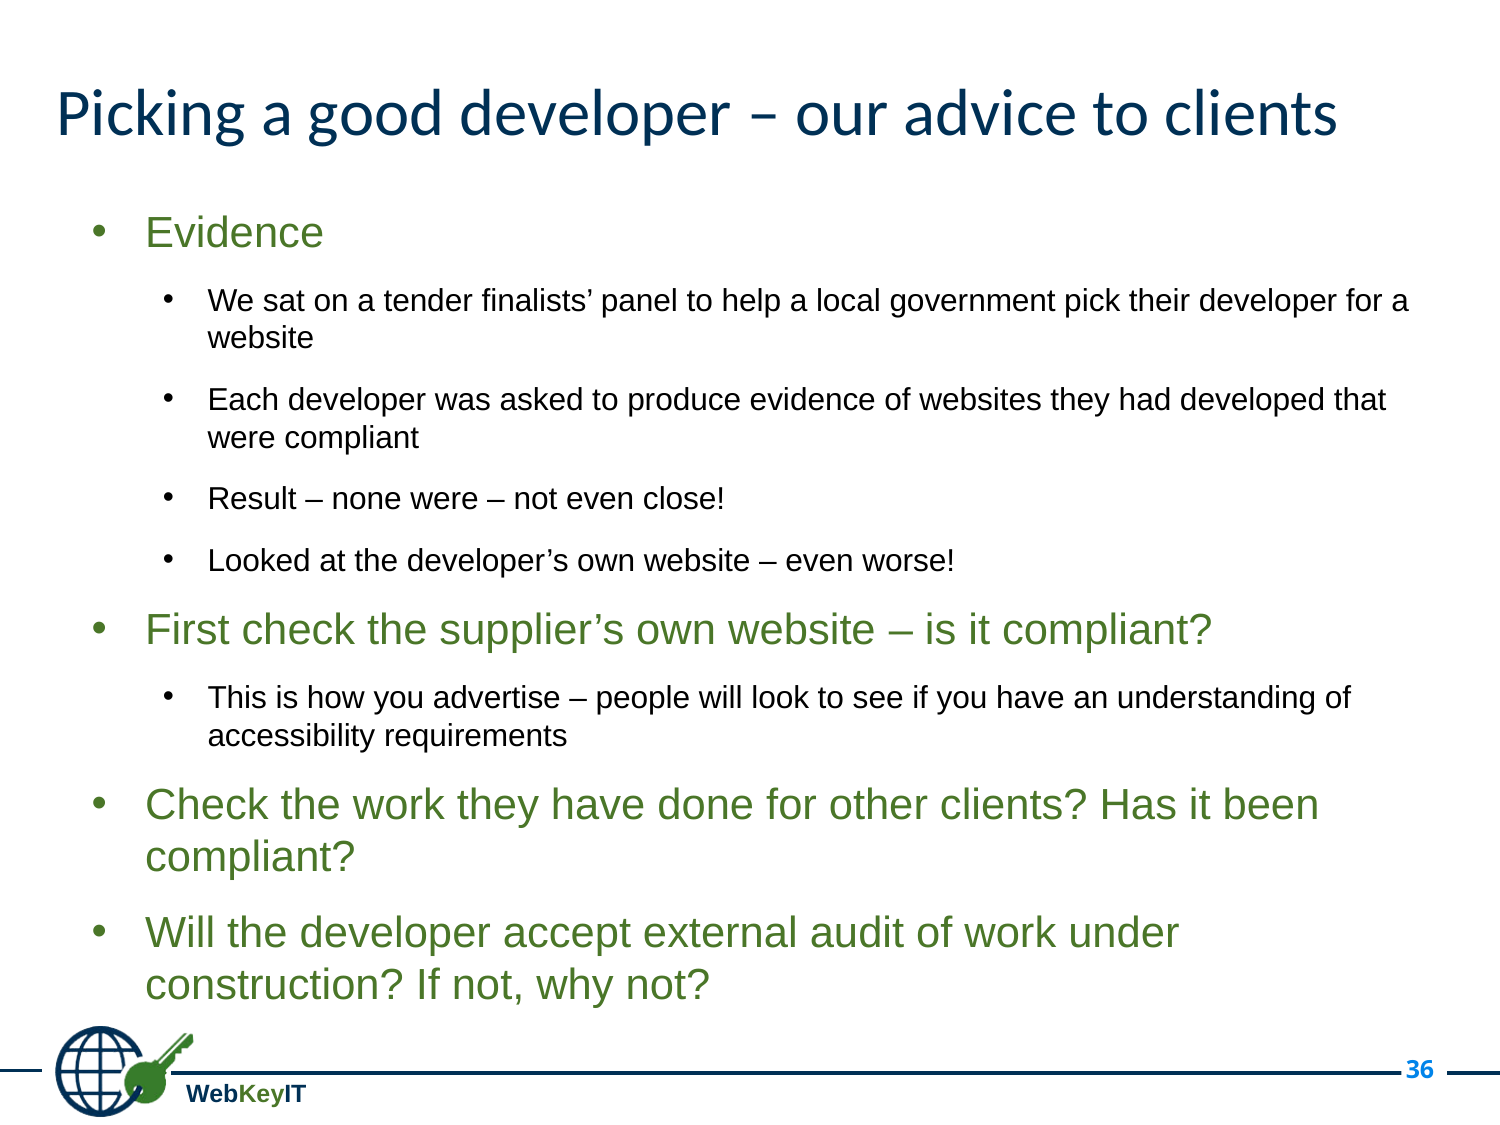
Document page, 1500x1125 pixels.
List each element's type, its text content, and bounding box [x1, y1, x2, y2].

list Evidence We sat on a tender finalists’ panel to help a local government pick their developer for a website Each developer was asked to produce evidence of websites they had developed that were compliant Result – none were – not even close! Looked at the developer’s own website – even worse! First check the supplier’s own website – is it compliant? This is how you advertise – people will look to see if you have an understanding of accessibility requirements Check the work they have done for other clients? Has it been compliant? Will the developer accept external audit of work under construction? If not, why not? [76, 196, 1437, 1024]
slide_number 36 [1401, 1046, 1447, 1094]
picture [53, 1026, 195, 1118]
title Picking a good developer – our advice to clients [41, 30, 1392, 157]
